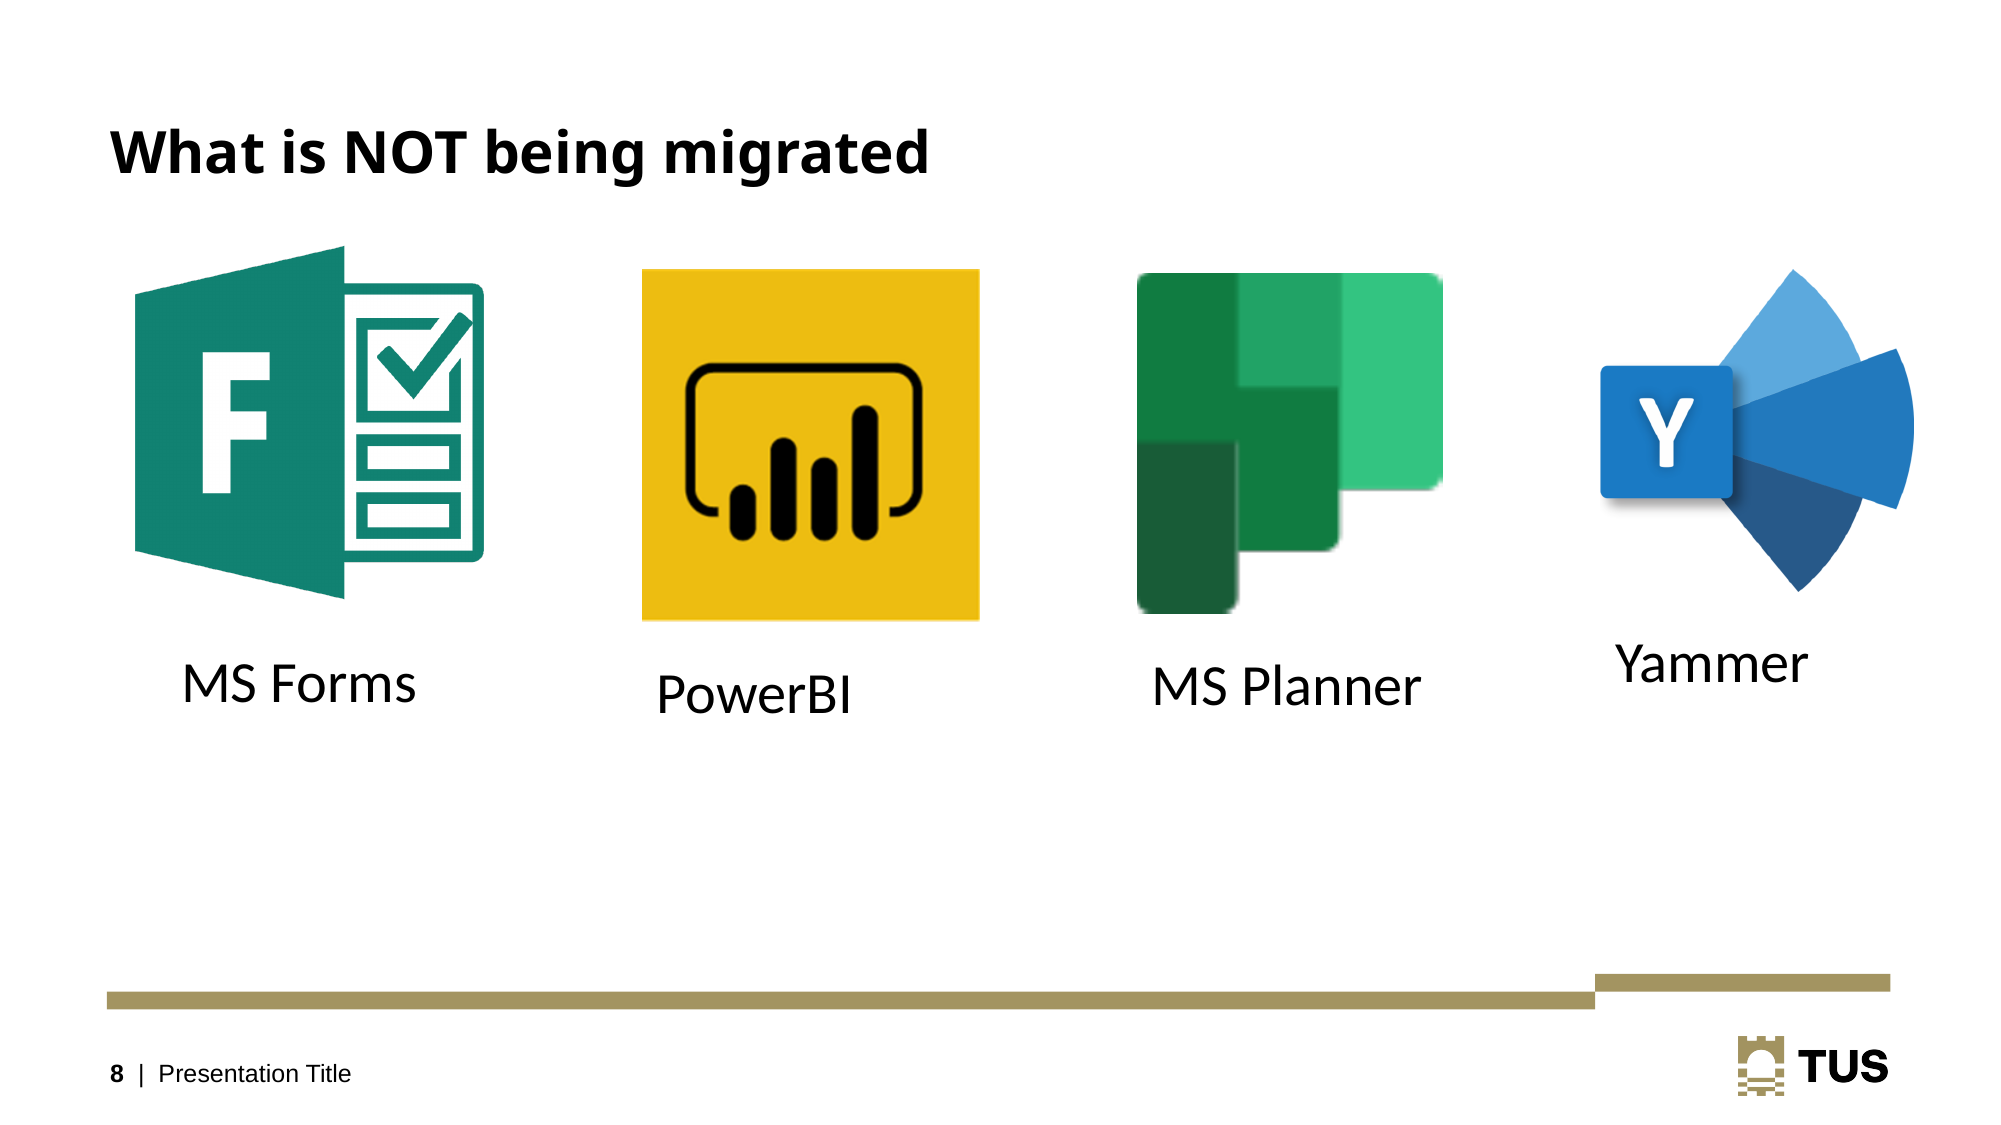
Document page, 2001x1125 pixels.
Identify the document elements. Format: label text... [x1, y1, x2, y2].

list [110, 228, 504, 622]
picture [1600, 269, 1914, 592]
picture [1137, 273, 1443, 614]
text_box PowerBI [642, 648, 980, 733]
text_box MS Planner [1137, 639, 1443, 725]
picture [1738, 1036, 1888, 1096]
title What is NOT being migrated [110, 116, 1878, 300]
text_box MS Forms [166, 637, 504, 722]
footer 8 | Presentation Title [110, 1042, 786, 1103]
picture [642, 269, 980, 622]
text_box Yammer [1600, 616, 1914, 702]
